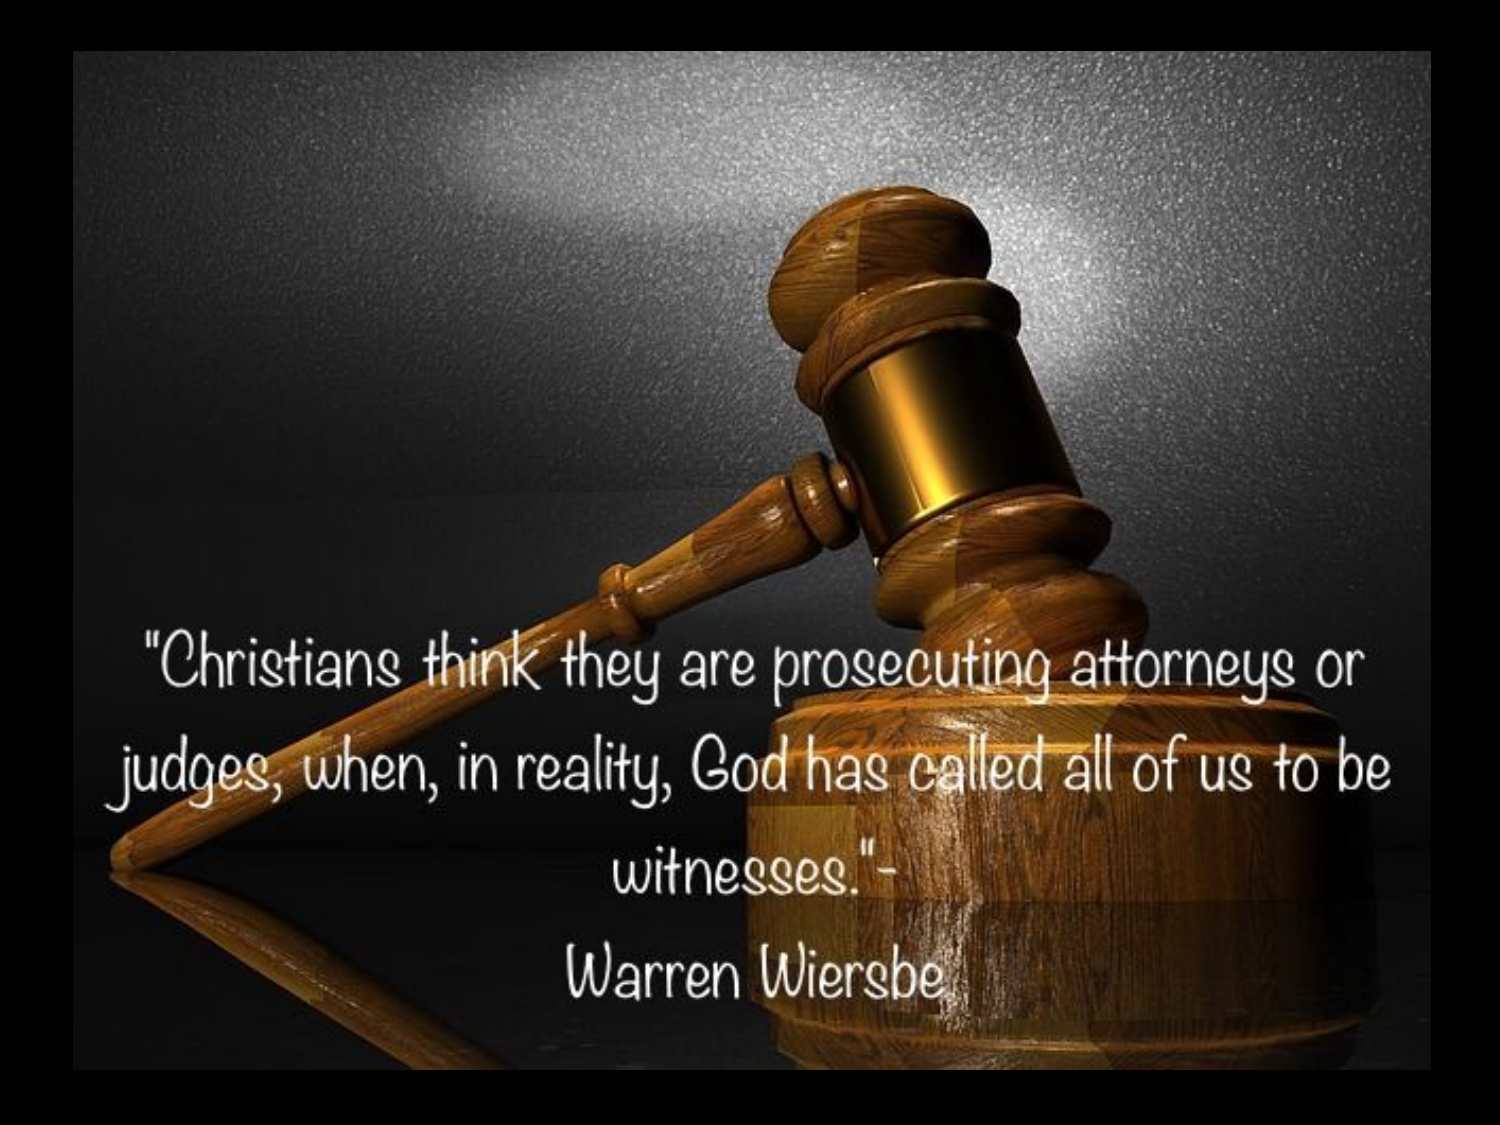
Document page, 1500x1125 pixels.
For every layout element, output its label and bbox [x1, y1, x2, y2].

picture [73, 51, 1431, 1070]
